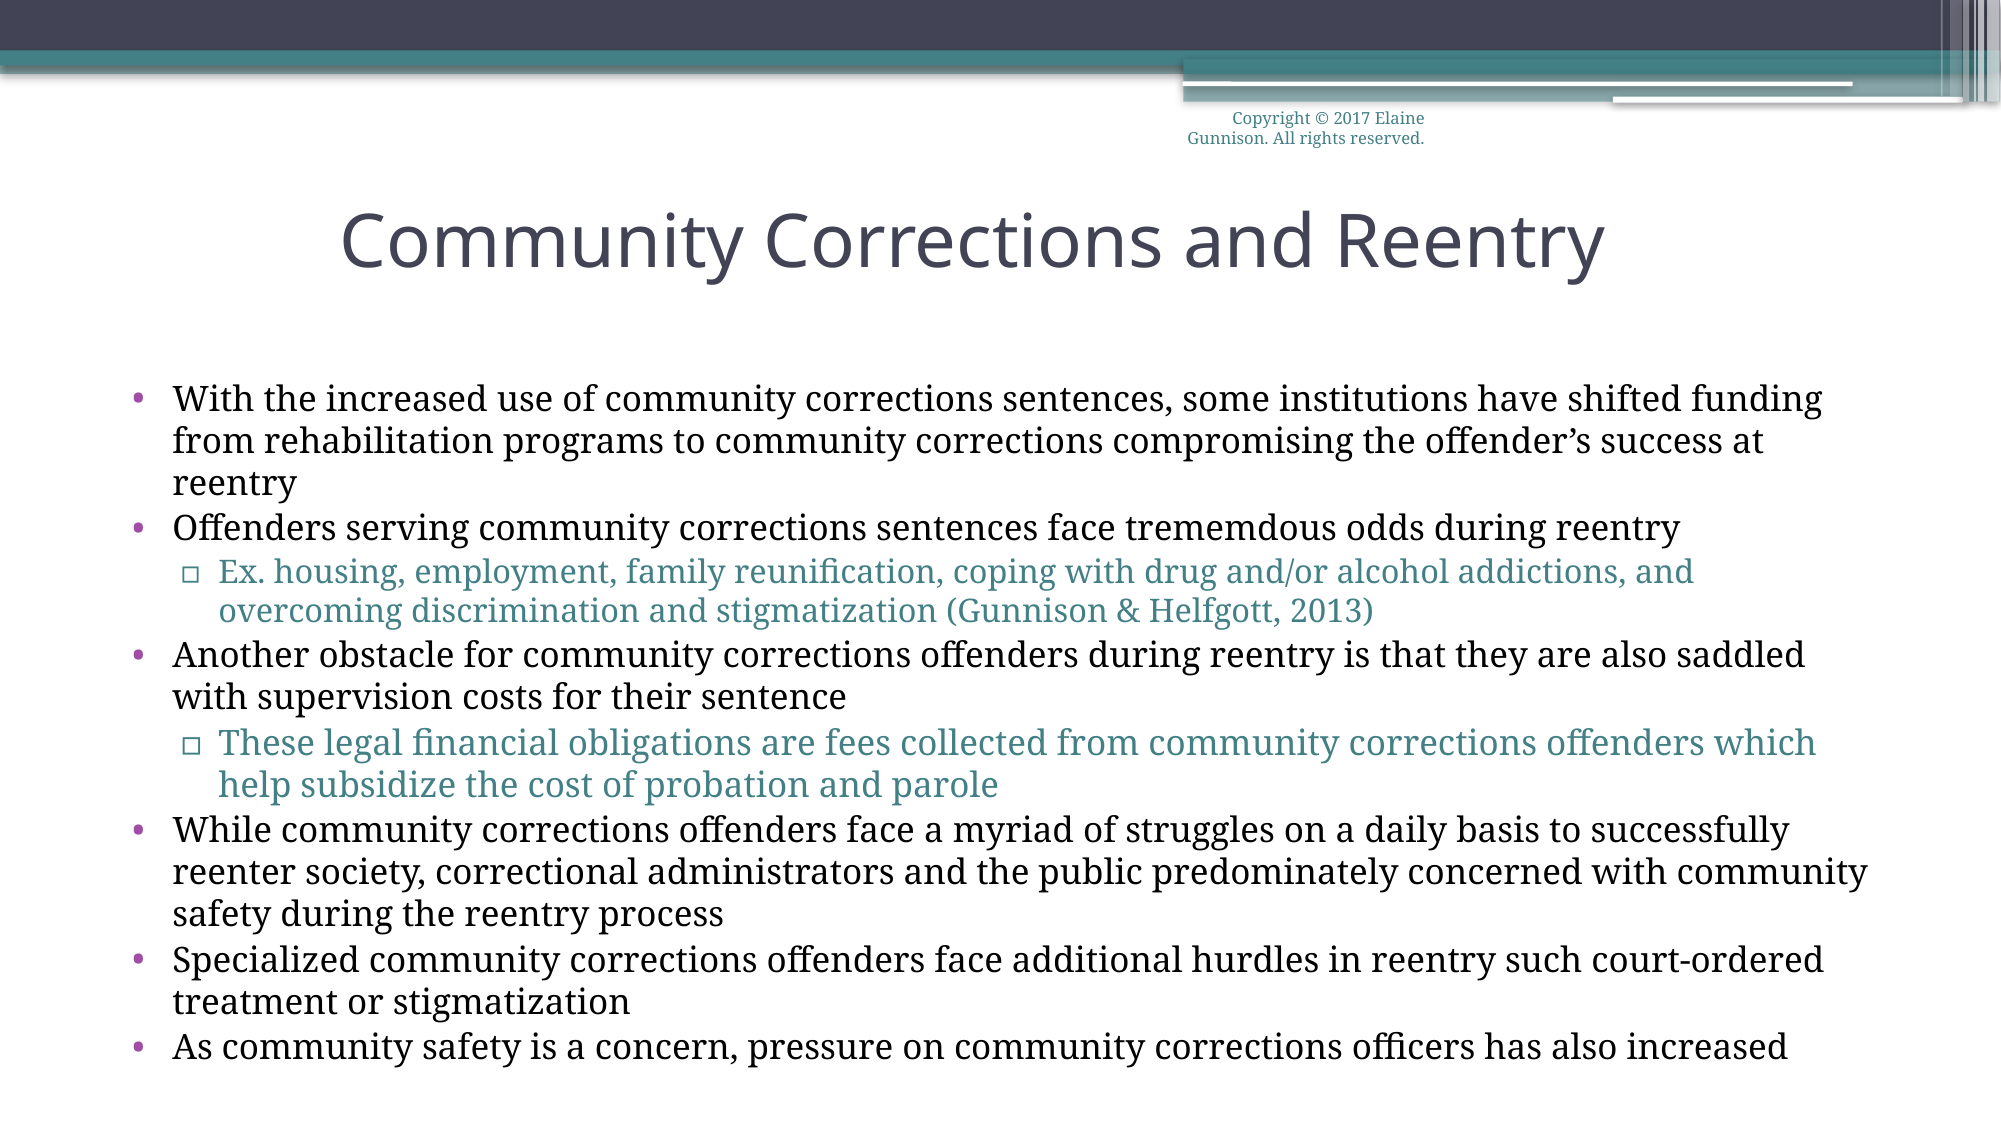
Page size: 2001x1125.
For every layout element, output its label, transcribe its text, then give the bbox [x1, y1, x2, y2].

list With the increased use of community corrections sentences, some institutions have shifted funding from rehabilitation programs to community corrections compromising the offender’s success at reentry Offenders serving community corrections sentences face trememdous odds during reentry Ex. housing, employment, family reunification, coping with drug and/or alcohol addictions, and overcoming discrimination and stigmatization (Gunnison & Helfgott, 2013) Another obstacle for community corrections offenders during reentry is that they are also saddled with supervision costs for their sentence These legal financial obligations are fees collected from community corrections offenders which help subsidize the cost of probation and parole While community corrections offenders face a myriad of struggles on a daily basis to successfully reenter society, correctional administrators and the public predominately concerned with community safety during the reentry process Specialized community corrections offenders face additional hurdles in reentry such court-ordered treatment or stigmatization As community safety is a concern, pressure on community corrections officers has also increased [99, 368, 1900, 1079]
title Community Corrections and Reentry [324, 149, 1675, 325]
footer Copyright © 2017 Elaine Gunnison. All rights reserved. [1149, 100, 1440, 176]
